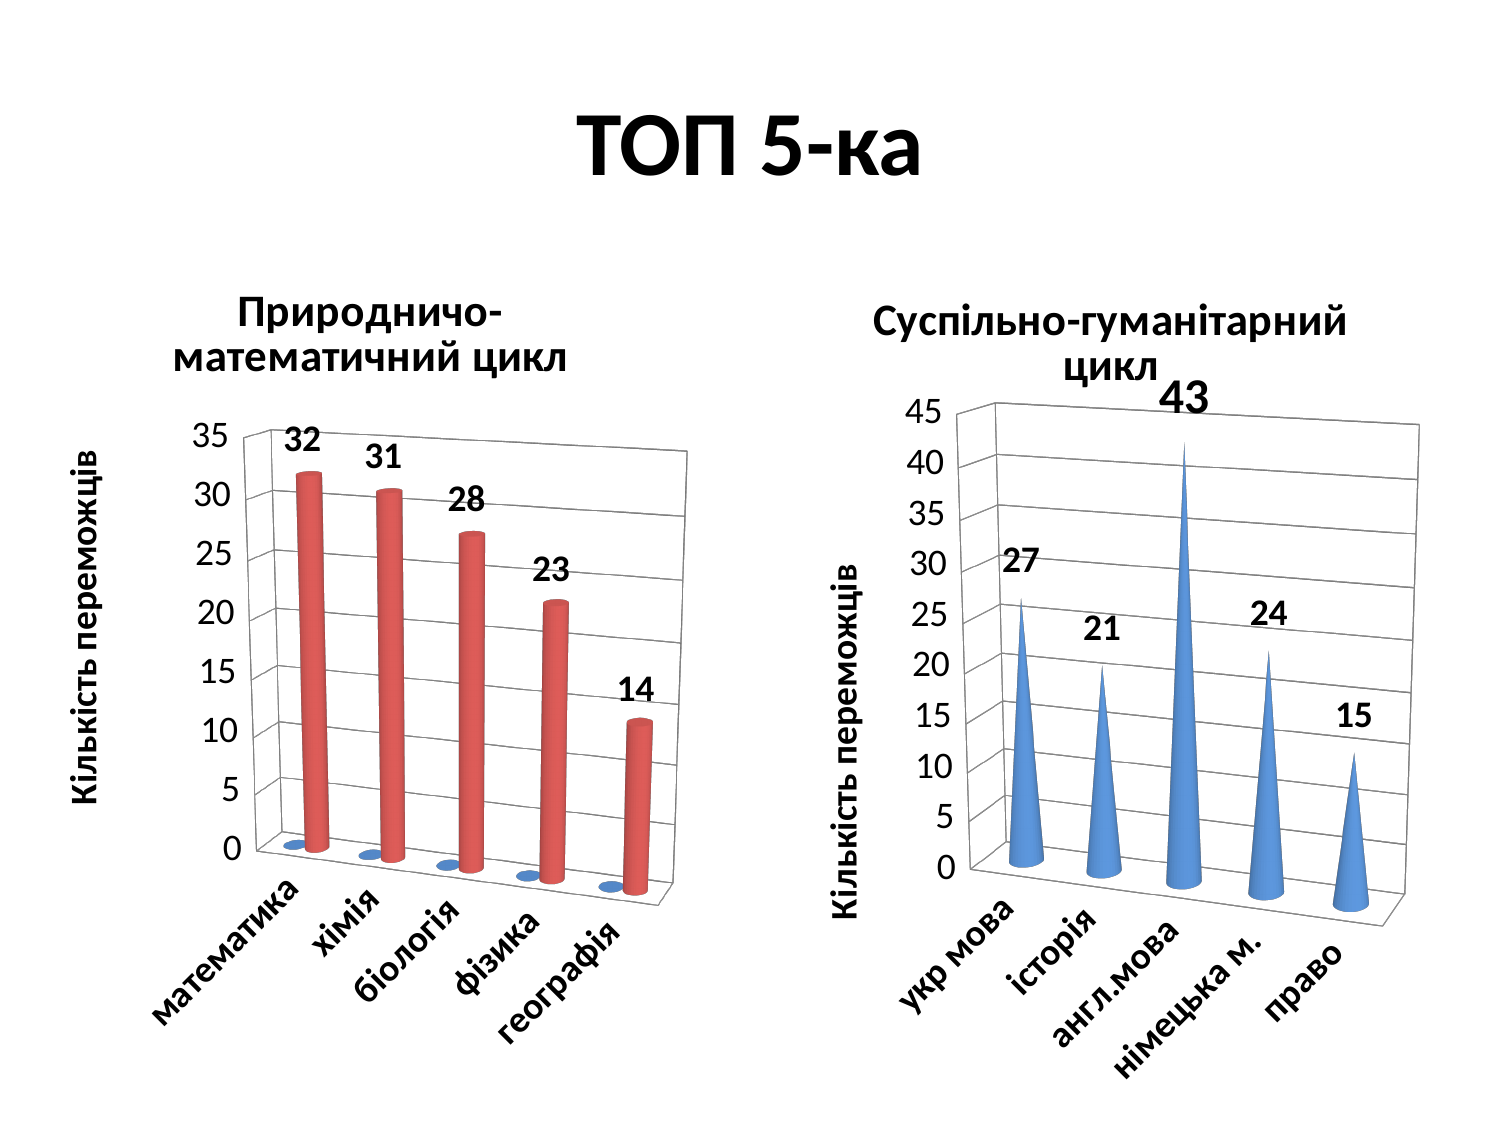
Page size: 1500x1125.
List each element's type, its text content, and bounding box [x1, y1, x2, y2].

title ТОП 5-ка [75, 45, 1425, 233]
chart [29, 262, 715, 1071]
chart [762, 262, 1459, 1125]
